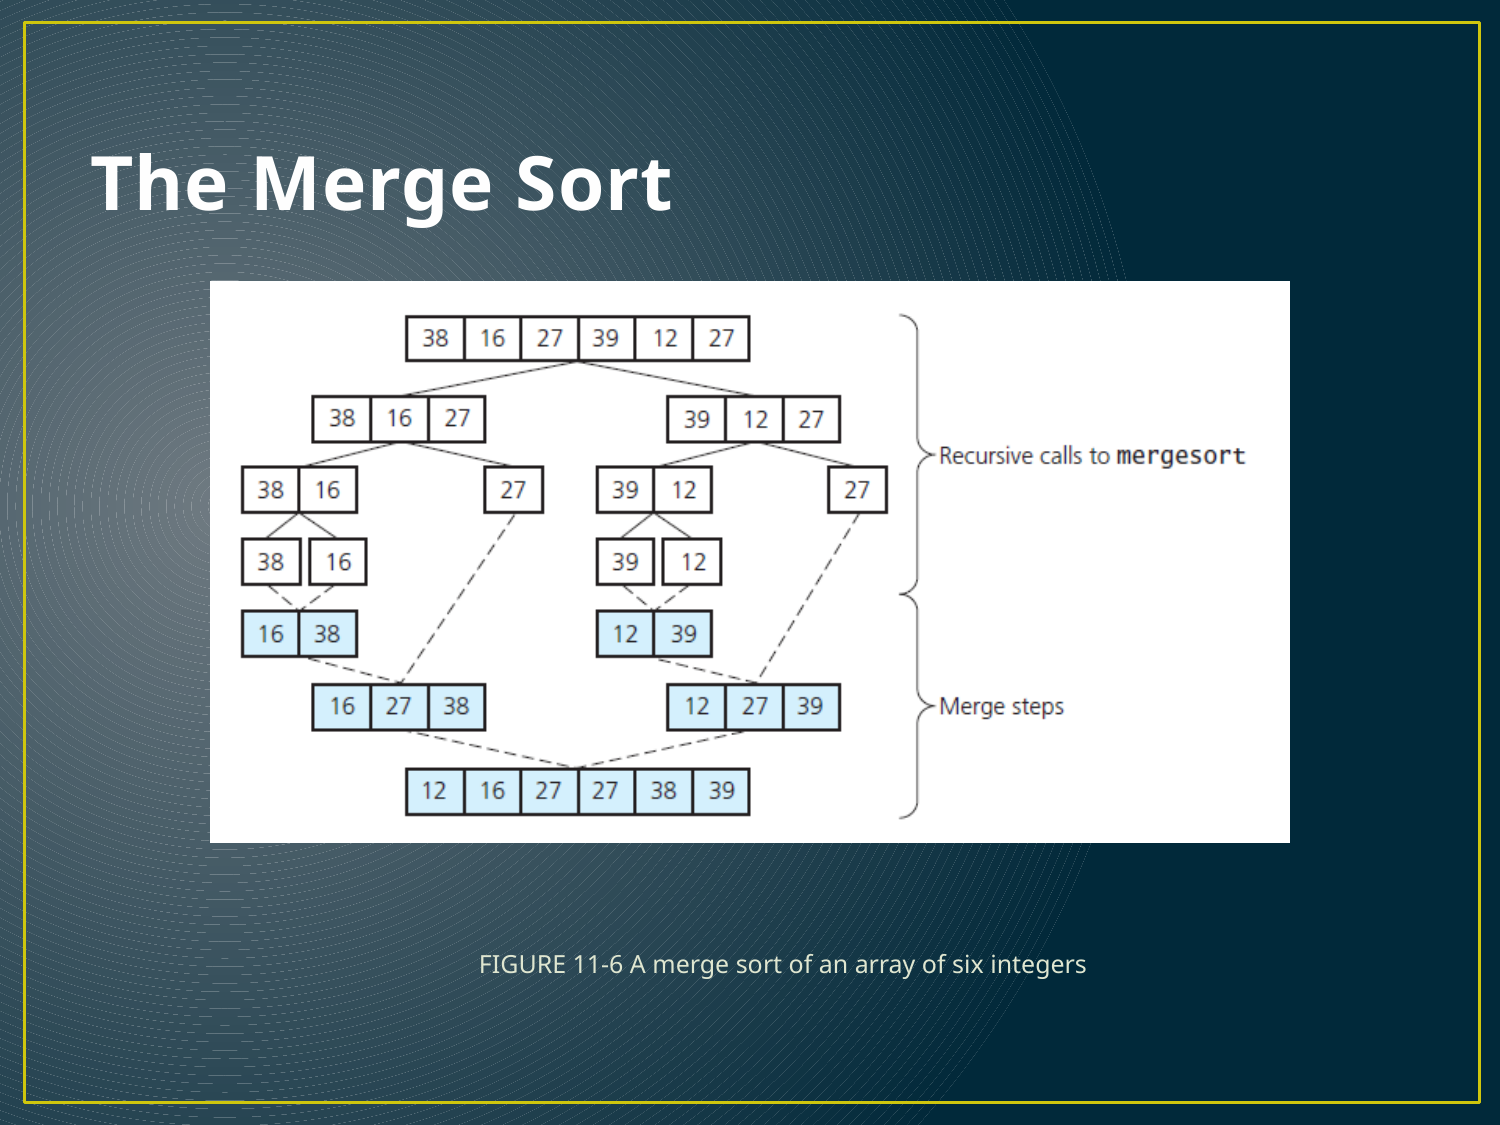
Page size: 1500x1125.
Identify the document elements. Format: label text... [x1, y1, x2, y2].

picture [1050, 849, 1060, 858]
title The Merge Sort [75, 45, 1425, 233]
list FIGURE 11-6 A merge sort of an array of six integers [139, 940, 1428, 1040]
picture [209, 276, 1289, 844]
